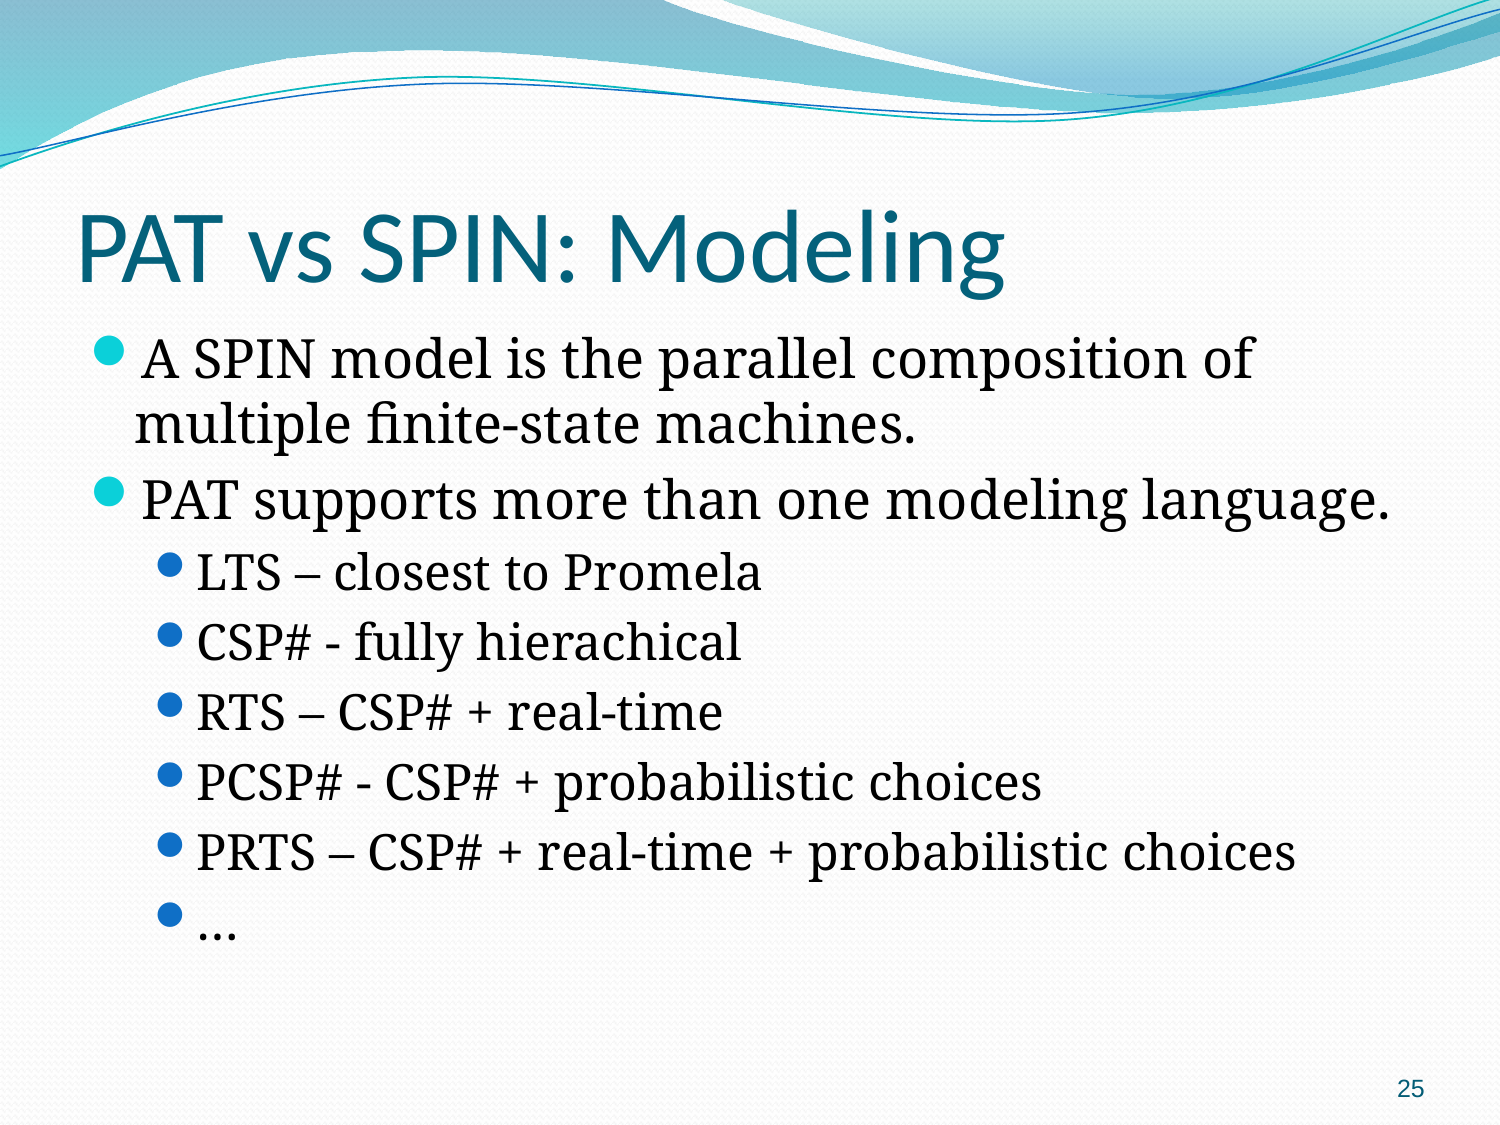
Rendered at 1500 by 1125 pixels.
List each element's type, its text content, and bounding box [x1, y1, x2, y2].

title PAT vs SPIN: Modeling [75, 115, 1425, 303]
slide_number 25 [1299, 1042, 1425, 1103]
list A SPIN model is the parallel composition of multiple finite-state machines. PAT supports more than one modeling language. LTS – closest to Promela CSP# - fully hierachical RTS – CSP# + real-time PCSP# - CSP# + probabilistic choices PRTS – CSP# + real-time + probabilistic choices … [75, 317, 1425, 1038]
